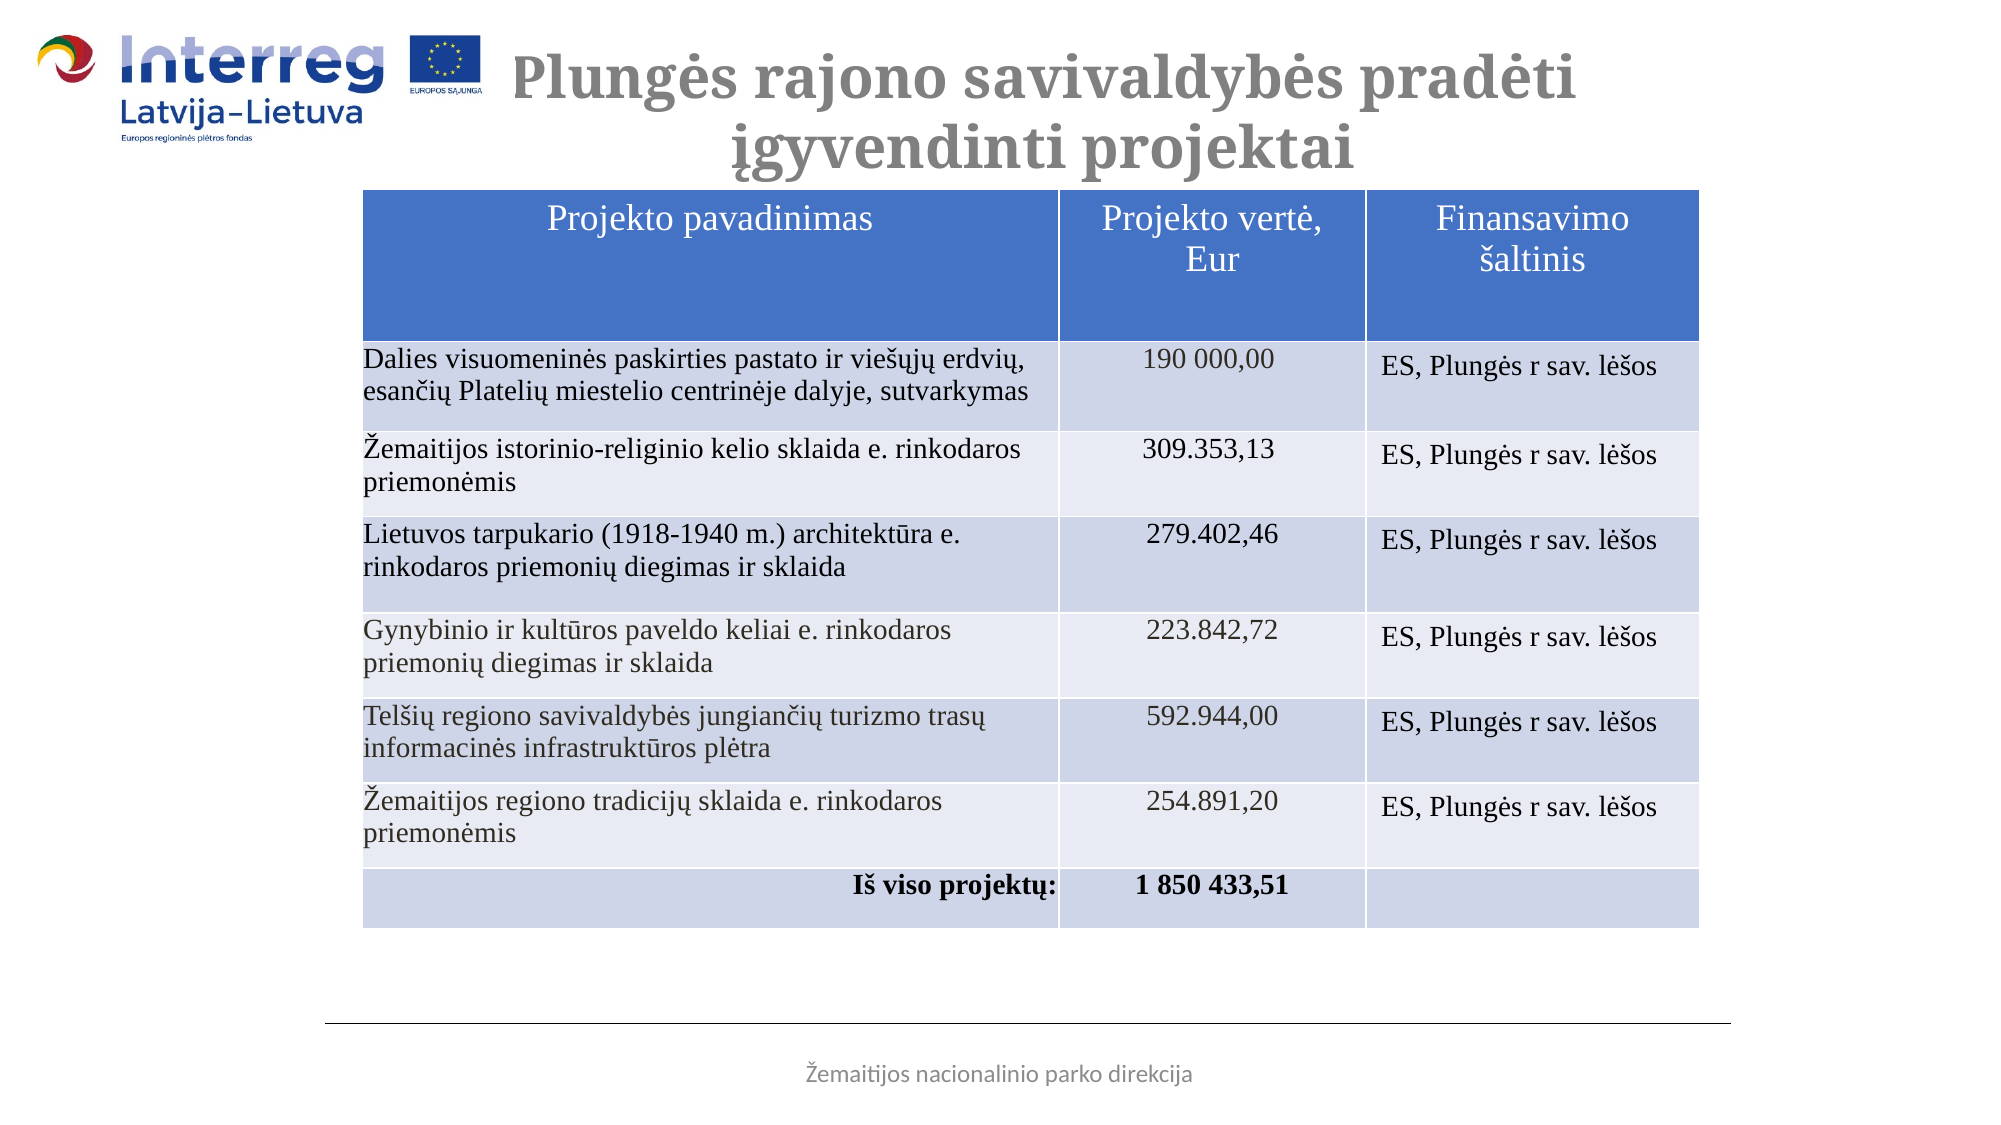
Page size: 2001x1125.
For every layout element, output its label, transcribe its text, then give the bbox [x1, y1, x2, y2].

table_cell ES, Plungės r sav. lėšos [1367, 342, 1699, 431]
picture [2, 0, 515, 167]
table_cell ES, Plungės r sav. lėšos [1367, 699, 1699, 782]
text_box Plungės rajono savivaldybės pradėti įgyvendinti projektai [411, 32, 1675, 188]
table_header Finansavimo šaltinis [1367, 190, 1699, 341]
table_cell 254.891,20 [1060, 784, 1365, 867]
table_cell Dalies visuomeninės paskirties pastato ir viešųjų erdvių, esančių Platelių miestelio centrinėje dalyje, sutvarkymas [363, 342, 1058, 431]
table_cell 1 850 433,51 [1060, 869, 1365, 928]
table_cell 190 000,00 [1060, 342, 1365, 431]
table_cell 223.842,72 [1060, 614, 1365, 697]
table_header Projekto pavadinimas [363, 190, 1058, 341]
table_cell 592.944,00 [1060, 699, 1365, 782]
footer Žemaitijos nacionalinio parko direkcija [762, 1042, 1238, 1103]
table_header Projekto vertė, Eur [1060, 190, 1365, 341]
table_cell 309.353,13 [1060, 432, 1365, 516]
table_cell Gynybinio ir kultūros paveldo keliai e. rinkodaros priemonių diegimas ir sklaida [363, 614, 1058, 697]
table_cell Iš viso projektų: [363, 869, 1058, 928]
table_cell ES, Plungės r sav. lėšos [1367, 614, 1699, 697]
table_cell Žemaitijos regiono tradicijų sklaida e. rinkodaros priemonėmis [363, 784, 1058, 867]
table_cell [1367, 869, 1699, 928]
table_cell Telšių regiono savivaldybės jungiančių turizmo trasų informacinės infrastruktūros plėtra [363, 699, 1058, 782]
table_cell Žemaitijos istorinio-religinio kelio sklaida e. rinkodaros priemonėmis [363, 432, 1058, 516]
table_cell ES, Plungės r sav. lėšos [1367, 517, 1699, 612]
table_cell ES, Plungės r sav. lėšos [1367, 784, 1699, 867]
table_cell ES, Plungės r sav. lėšos [1367, 432, 1699, 516]
table_cell Lietuvos tarpukario (1918-1940 m.) architektūra e. rinkodaros priemonių diegimas ir sklaida [363, 517, 1058, 612]
table_cell 279.402,46 [1060, 517, 1365, 612]
